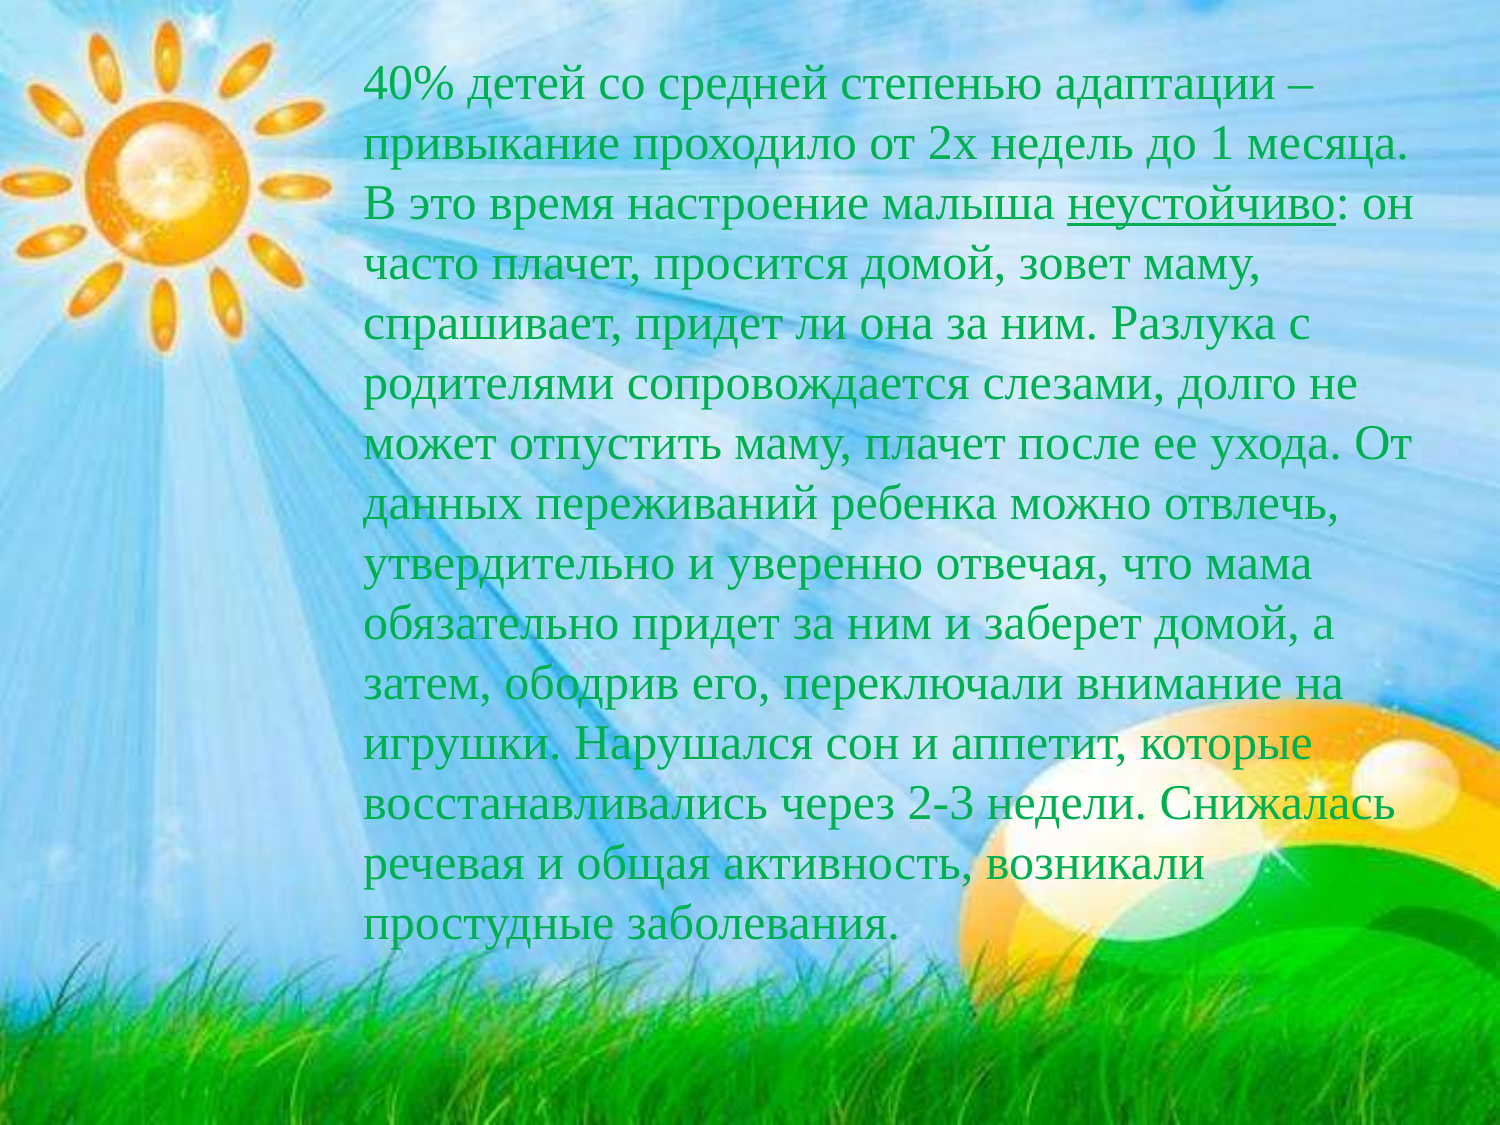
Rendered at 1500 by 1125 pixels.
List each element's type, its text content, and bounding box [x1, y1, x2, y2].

text_box 40% детей со средней степенью адаптации – привыкание проходило от 2х недель до 1 месяца. В это время настроение малыша неустойчиво: он часто плачет, просится домой, зовет маму, спрашивает, придет ли она за ним. Разлука с родителями сопровождается слезами, долго не может отпустить маму, плачет после ее ухода. От данных переживаний ребенка можно отвлечь, утвердительно и уверенно отвечая, что мама обязательно придет за ним и заберет домой, а затем, ободрив его, переключали внимание на игрушки. Нарушался сон и аппетит, которые восстанавливались через 2-3 недели. Снижалась речевая и общая активность, возникали простудные заболевания. [348, 42, 1447, 1018]
picture [0, 0, 1500, 1125]
